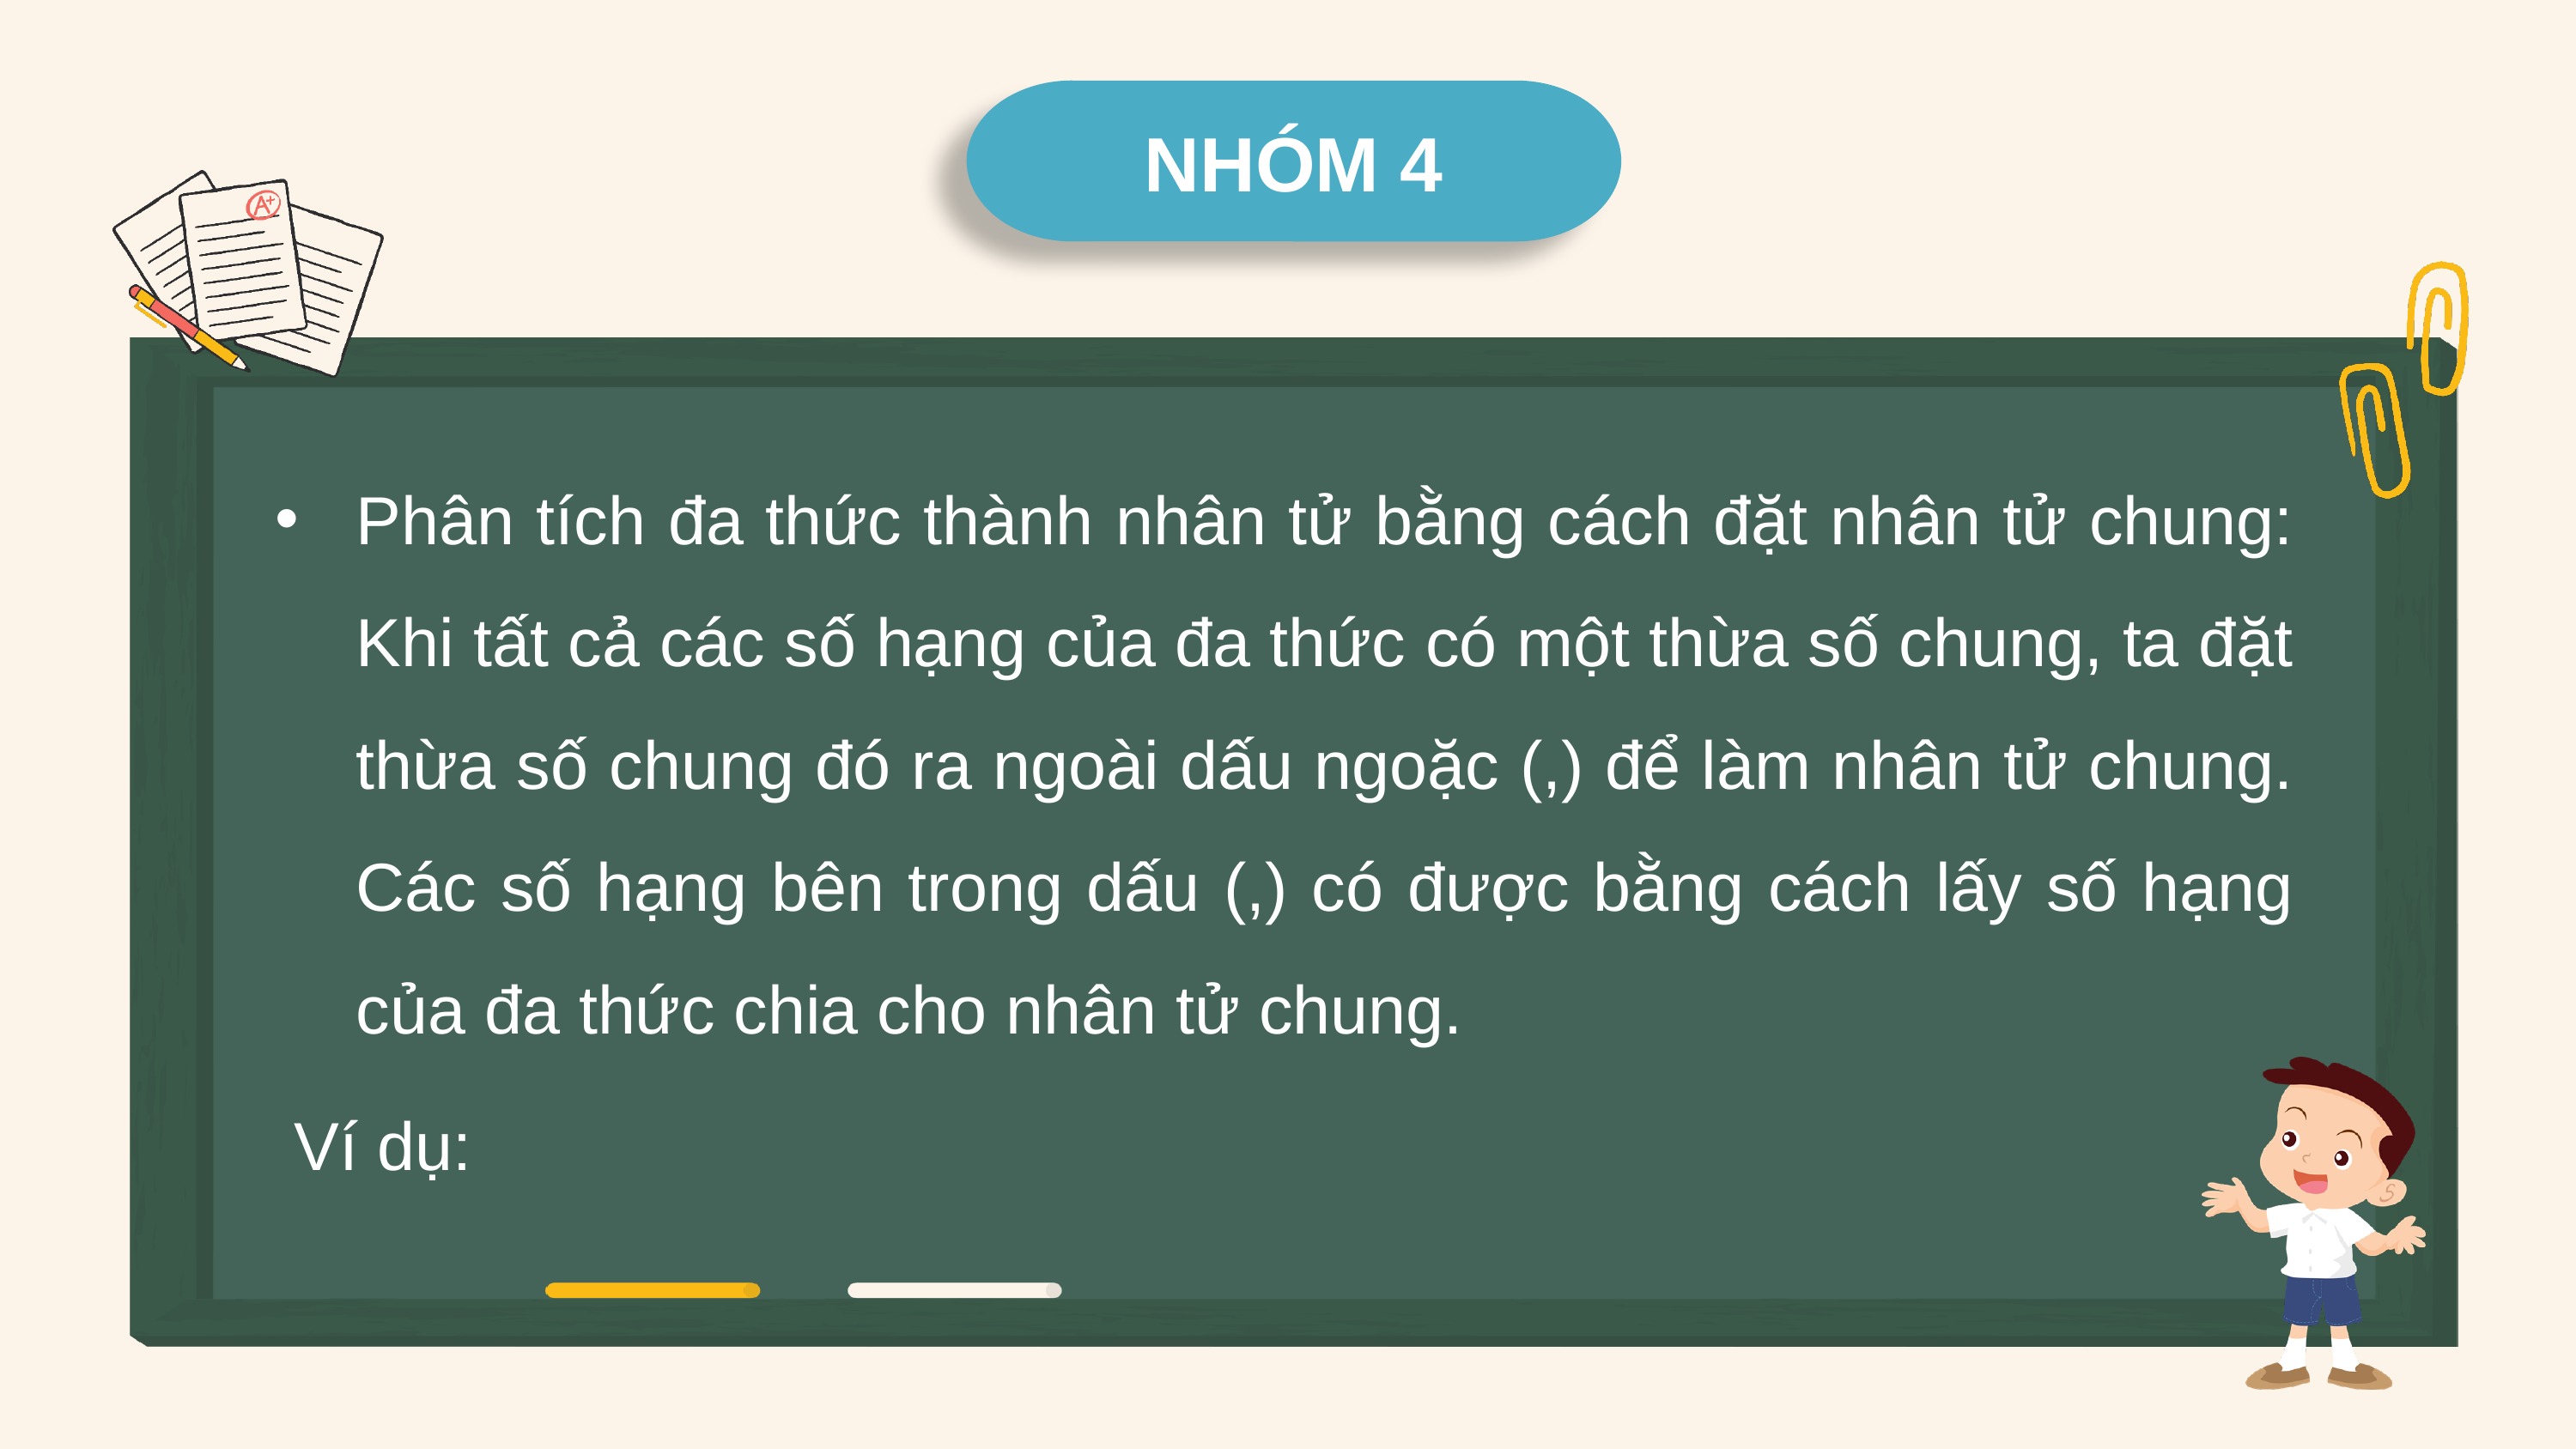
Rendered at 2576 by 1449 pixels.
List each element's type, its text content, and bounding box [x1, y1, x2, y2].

picture [112, 170, 2470, 1390]
text_box NHÓM 4 [964, 78, 1624, 244]
